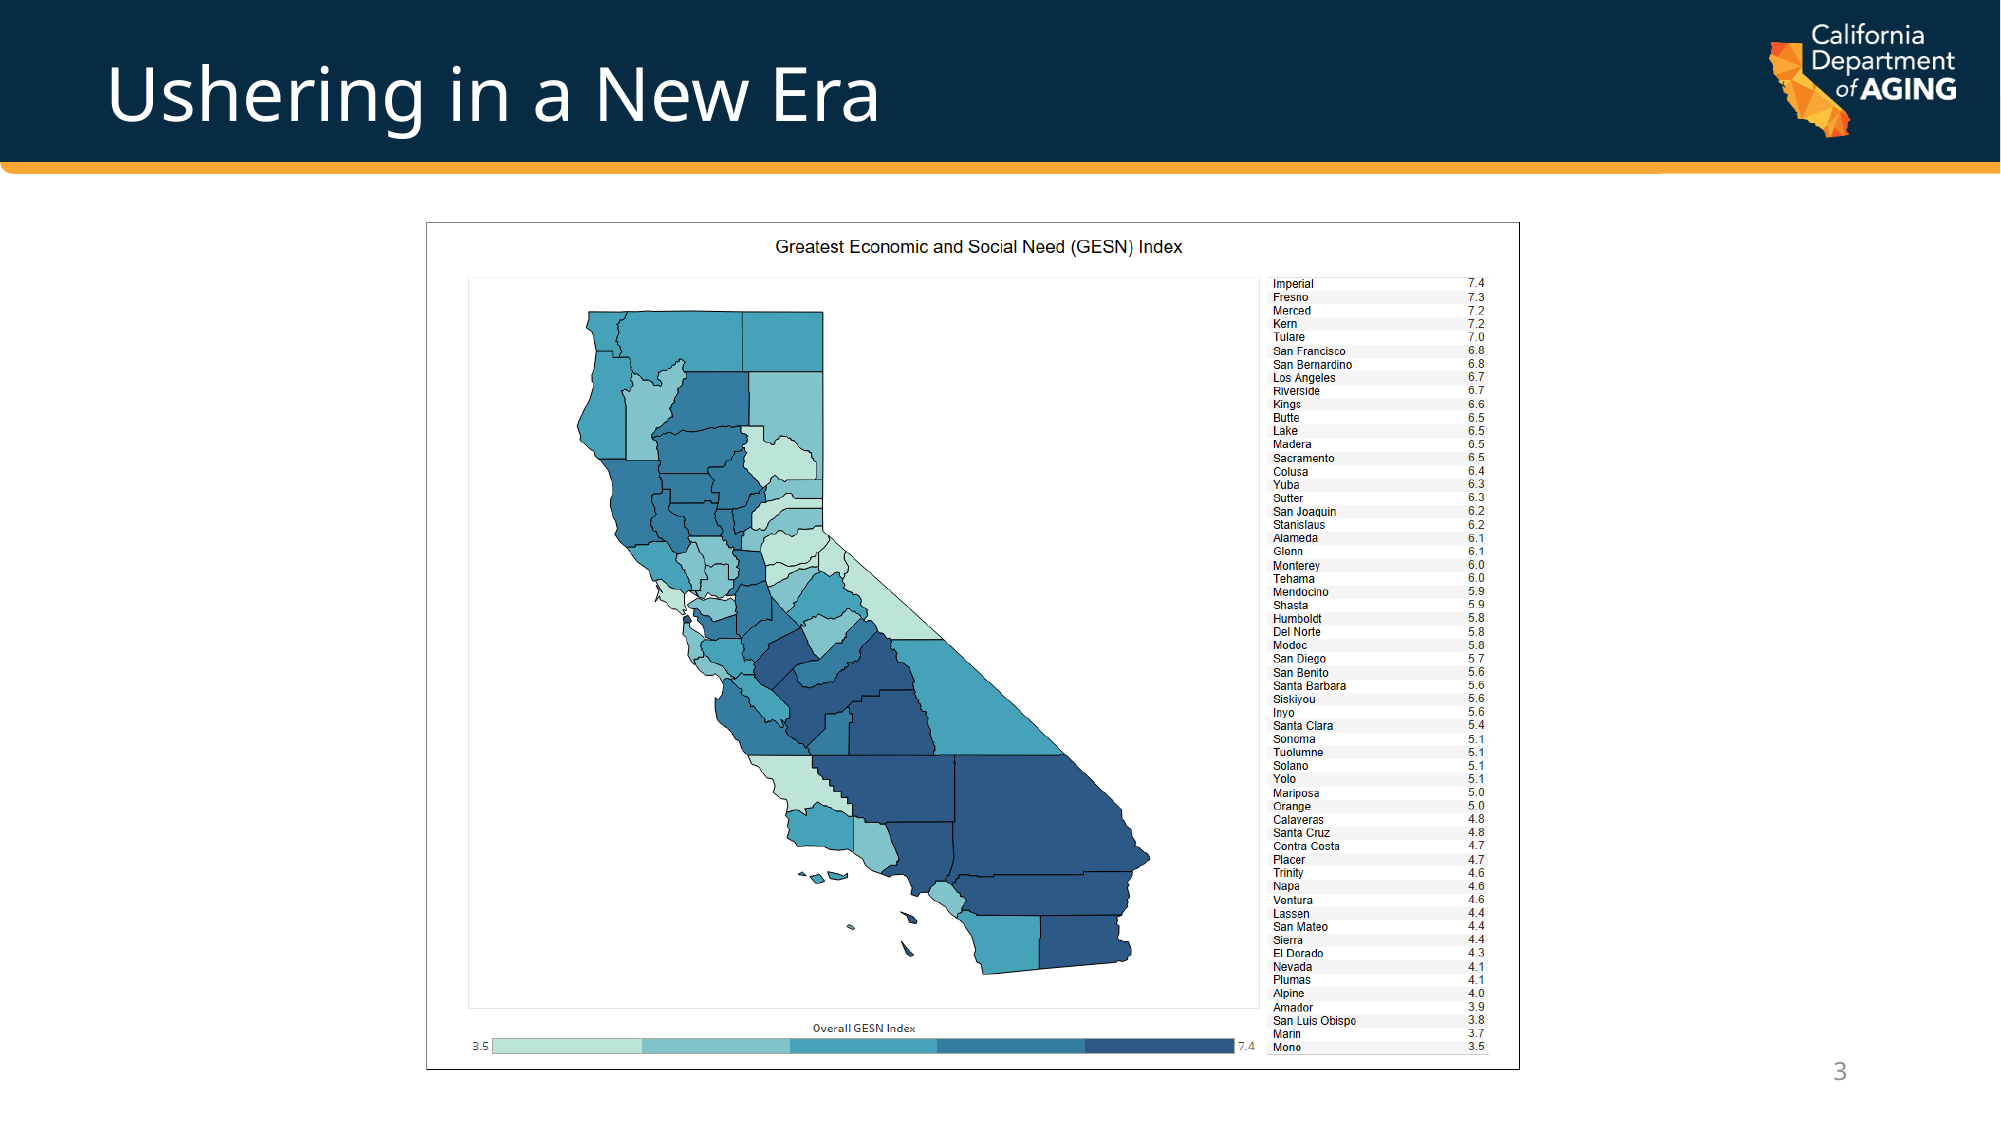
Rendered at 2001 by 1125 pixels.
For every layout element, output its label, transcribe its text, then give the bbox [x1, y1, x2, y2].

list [408, 204, 1540, 1085]
title Ushering in a New Era [90, 39, 1816, 154]
slide_number 3 [1412, 1042, 1863, 1103]
picture [1769, 23, 1956, 138]
